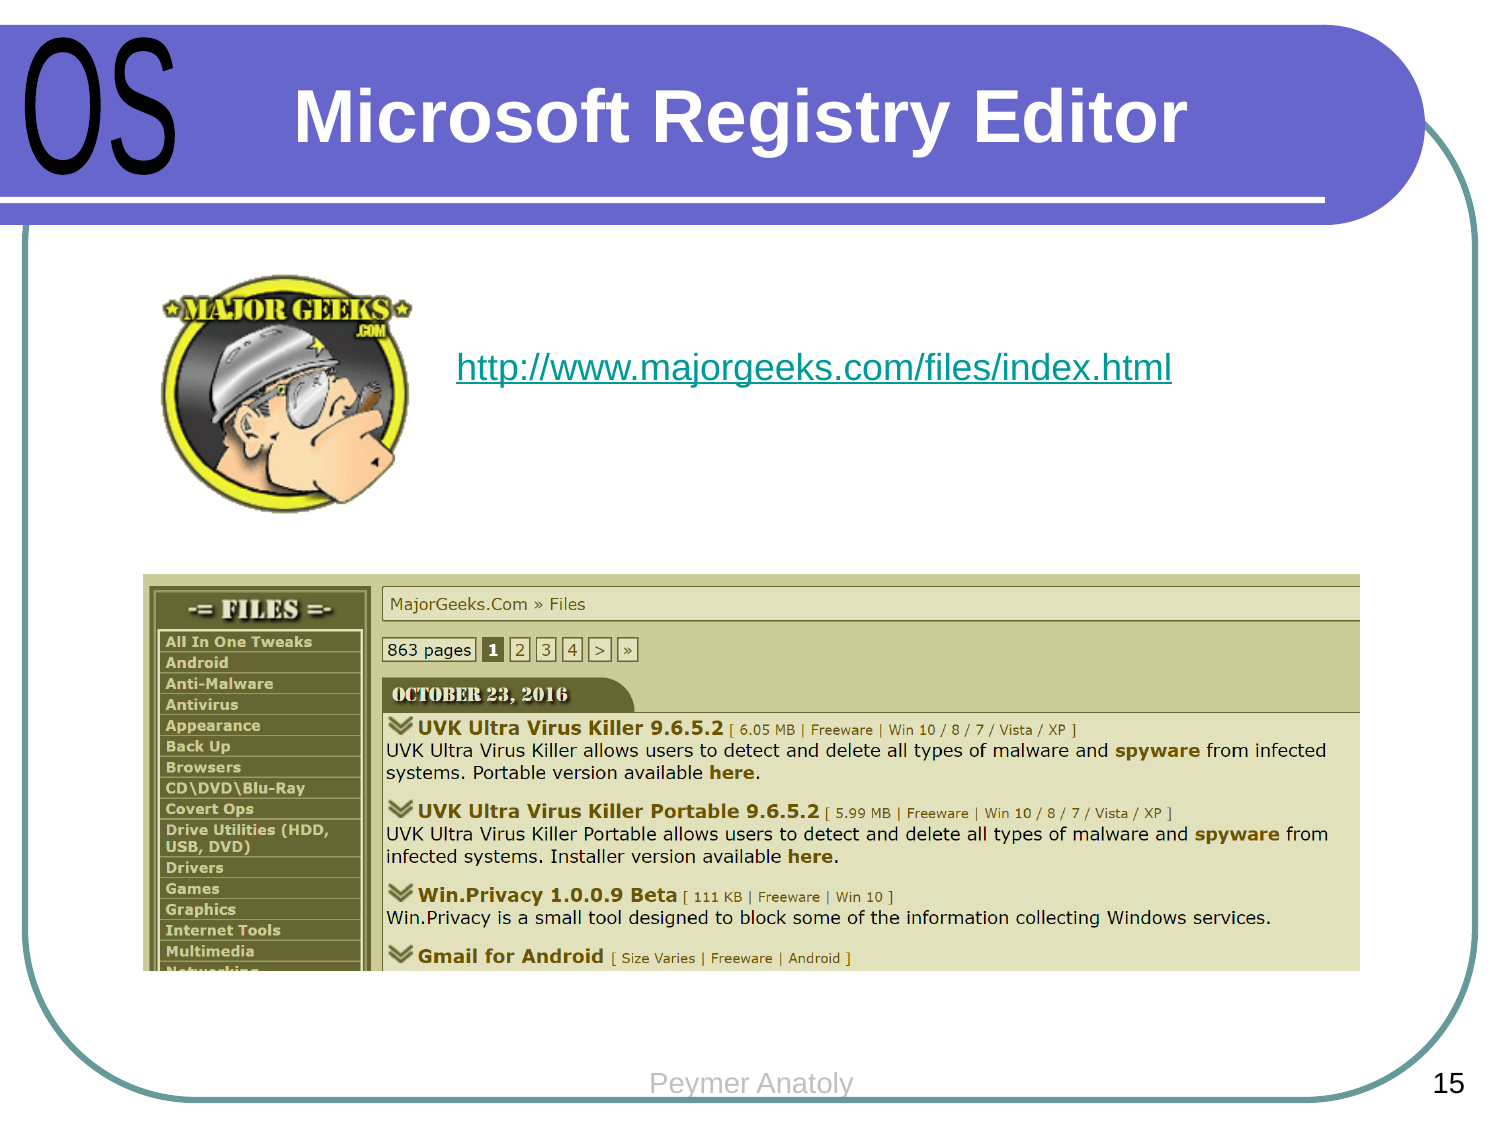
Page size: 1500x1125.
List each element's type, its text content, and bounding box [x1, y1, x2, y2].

text_box http://www.majorgeeks.com/files/index.html [441, 335, 1188, 396]
picture [143, 574, 1360, 971]
slide_number 15 [1379, 1056, 1481, 1108]
text_box Microsoft Registry Editor [236, 37, 1267, 188]
text_box [0, 24, 1321, 225]
text_box [1247, 24, 1426, 225]
picture [149, 262, 419, 526]
text_box [24, 125, 1475, 1101]
